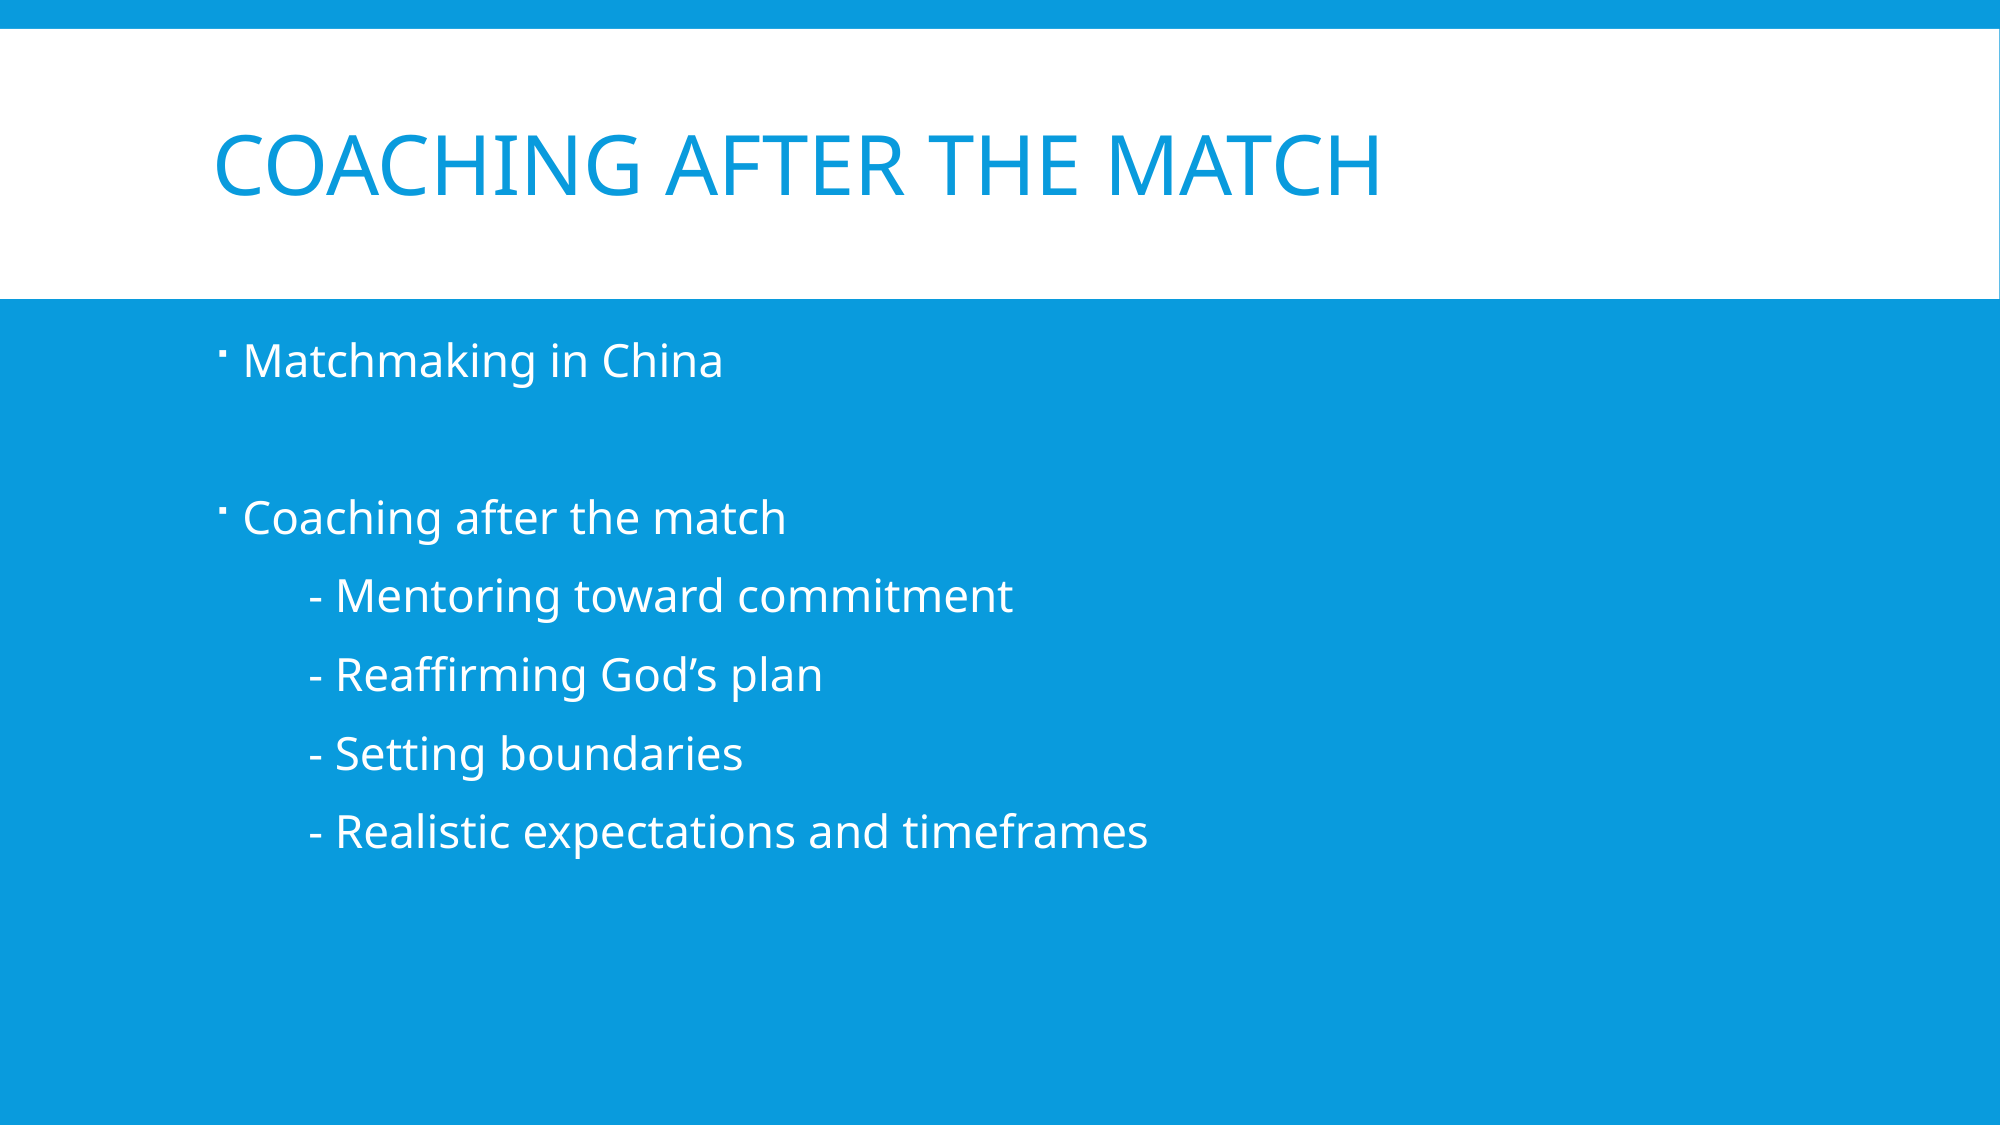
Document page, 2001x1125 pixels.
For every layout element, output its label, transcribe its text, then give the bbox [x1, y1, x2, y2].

title Coaching After The Match [197, 46, 1803, 295]
list Matchmaking in China Coaching after the match - Mentoring toward commitment - Reaffirming God’s plan - Setting boundaries - Realistic expectations and timeframes [197, 329, 1803, 1020]
